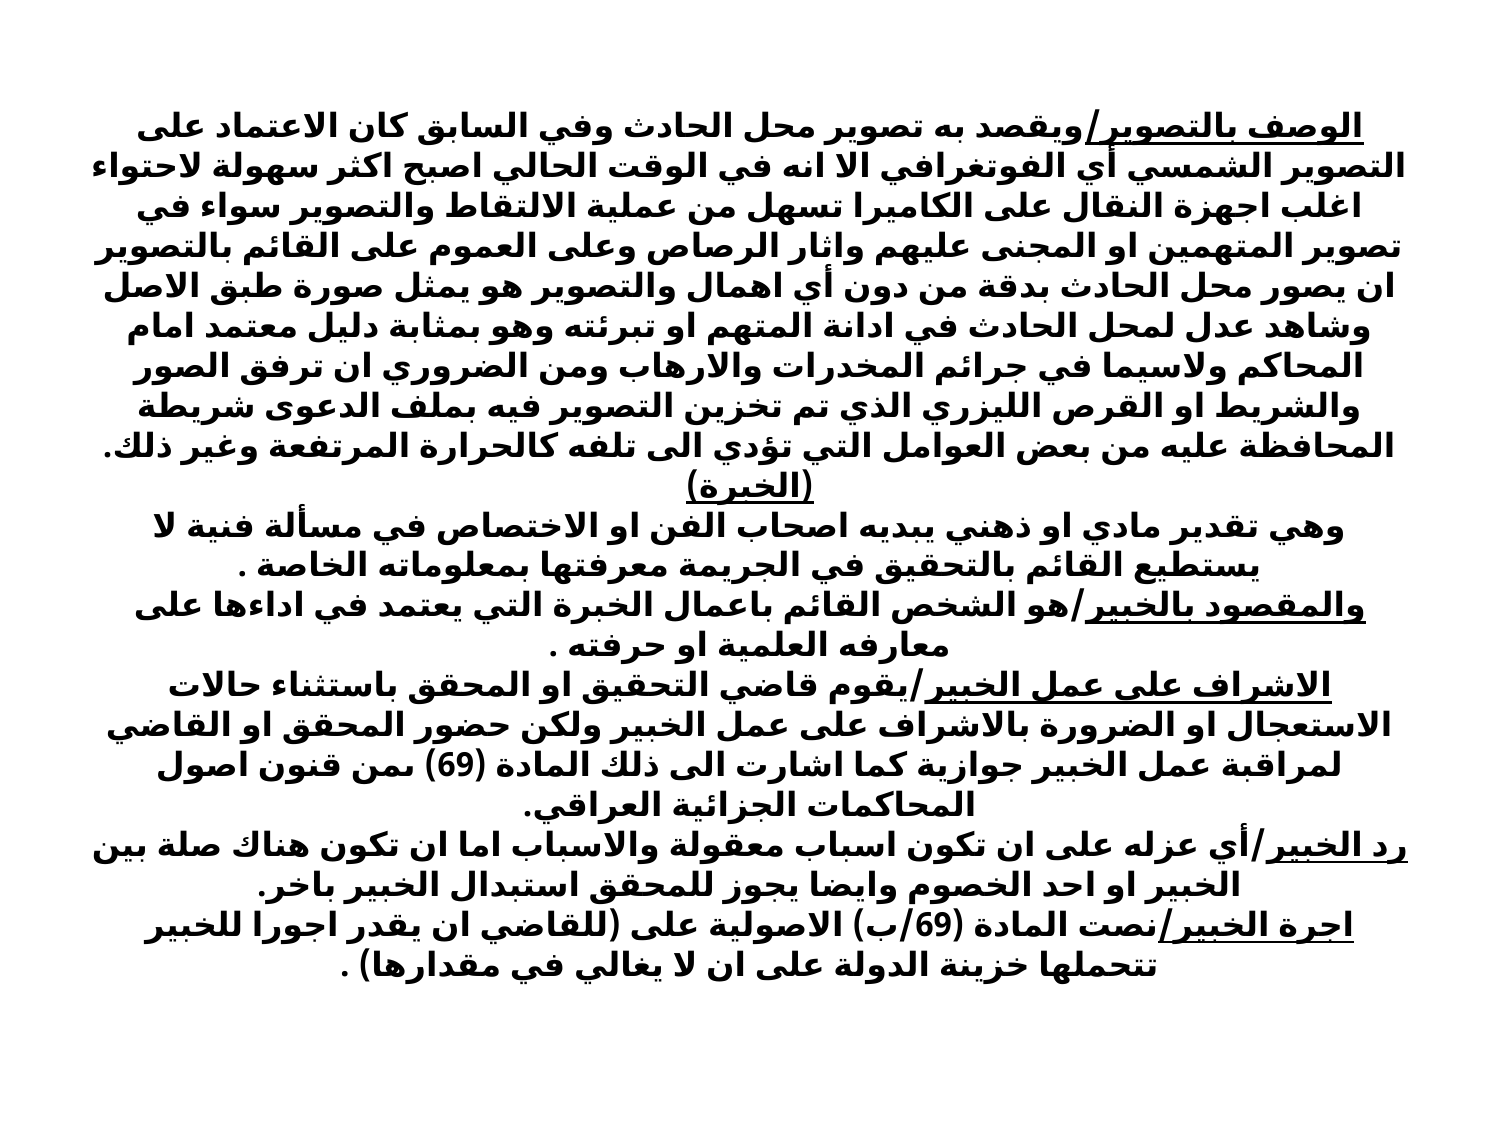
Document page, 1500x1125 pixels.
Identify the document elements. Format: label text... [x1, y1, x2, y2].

title الوصف بالتصوير/ويقصد به تصوير محل الحادث وفي السابق كان الاعتماد على التصوير الشمسي أي الفوتغرافي الا انه في الوقت الحالي اصبح اكثر سهولة لاحتواء اغلب اجهزة النقال على الكاميرا تسهل من عملية الالتقاط والتصوير سواء في تصوير المتهمين او المجنى عليهم واثار الرصاص وعلى العموم على القائم بالتصوير ان يصور محل الحادث بدقة من دون أي اهمال والتصوير هو يمثل صورة طبق الاصل وشاهد عدل لمحل الحادث في ادانة المتهم او تبرئته وهو بمثابة دليل معتمد امام المحاكم ولاسيما في جرائم المخدرات والارهاب ومن الضروري ان ترفق الصور والشريط او القرص الليزري الذي تم تخزين التصوير فيه بملف الدعوى شريطة المحافظة عليه من بعض العوامل التي تؤدي الى تلفه كالحرارة المرتفعة وغير ذلك. (الخبرة) وهي تقدير مادي او ذهني يبديه اصحاب الفن او الاختصاص في مسألة فنية لا يستطيع القائم بالتحقيق في الجريمة معرفتها بمعلوماته الخاصة . والمقصود بالخبير/هو الشخص القائم باعمال الخبرة التي يعتمد في اداءها على معارفه العلمية او حرفته . الاشراف على عمل الخبير/يقوم قاضي التحقيق او المحقق باستثناء حالات الاستعجال او الضرورة بالاشراف على عمل الخبير ولكن حضور المحقق او القاضي لمراقبة عمل الخبير جوازية كما اشارت الى ذلك المادة (69) ىمن قنون اصول المحاكمات الجزائية العراقي. رد الخبير/أي عزله على ان تكون اسباب معقولة والاسباب اما ان تكون هناك صلة بين الخبير او احد الخصوم وايضا يجوز للمحقق استبدال الخبير باخر. اجرة الخبير/نصت المادة (69/ب) الاصولية على (للقاضي ان يقدر اجورا للخبير تتحملها خزينة الدولة على ان لا يغالي في مقدارها) . [75, 45, 1425, 1083]
